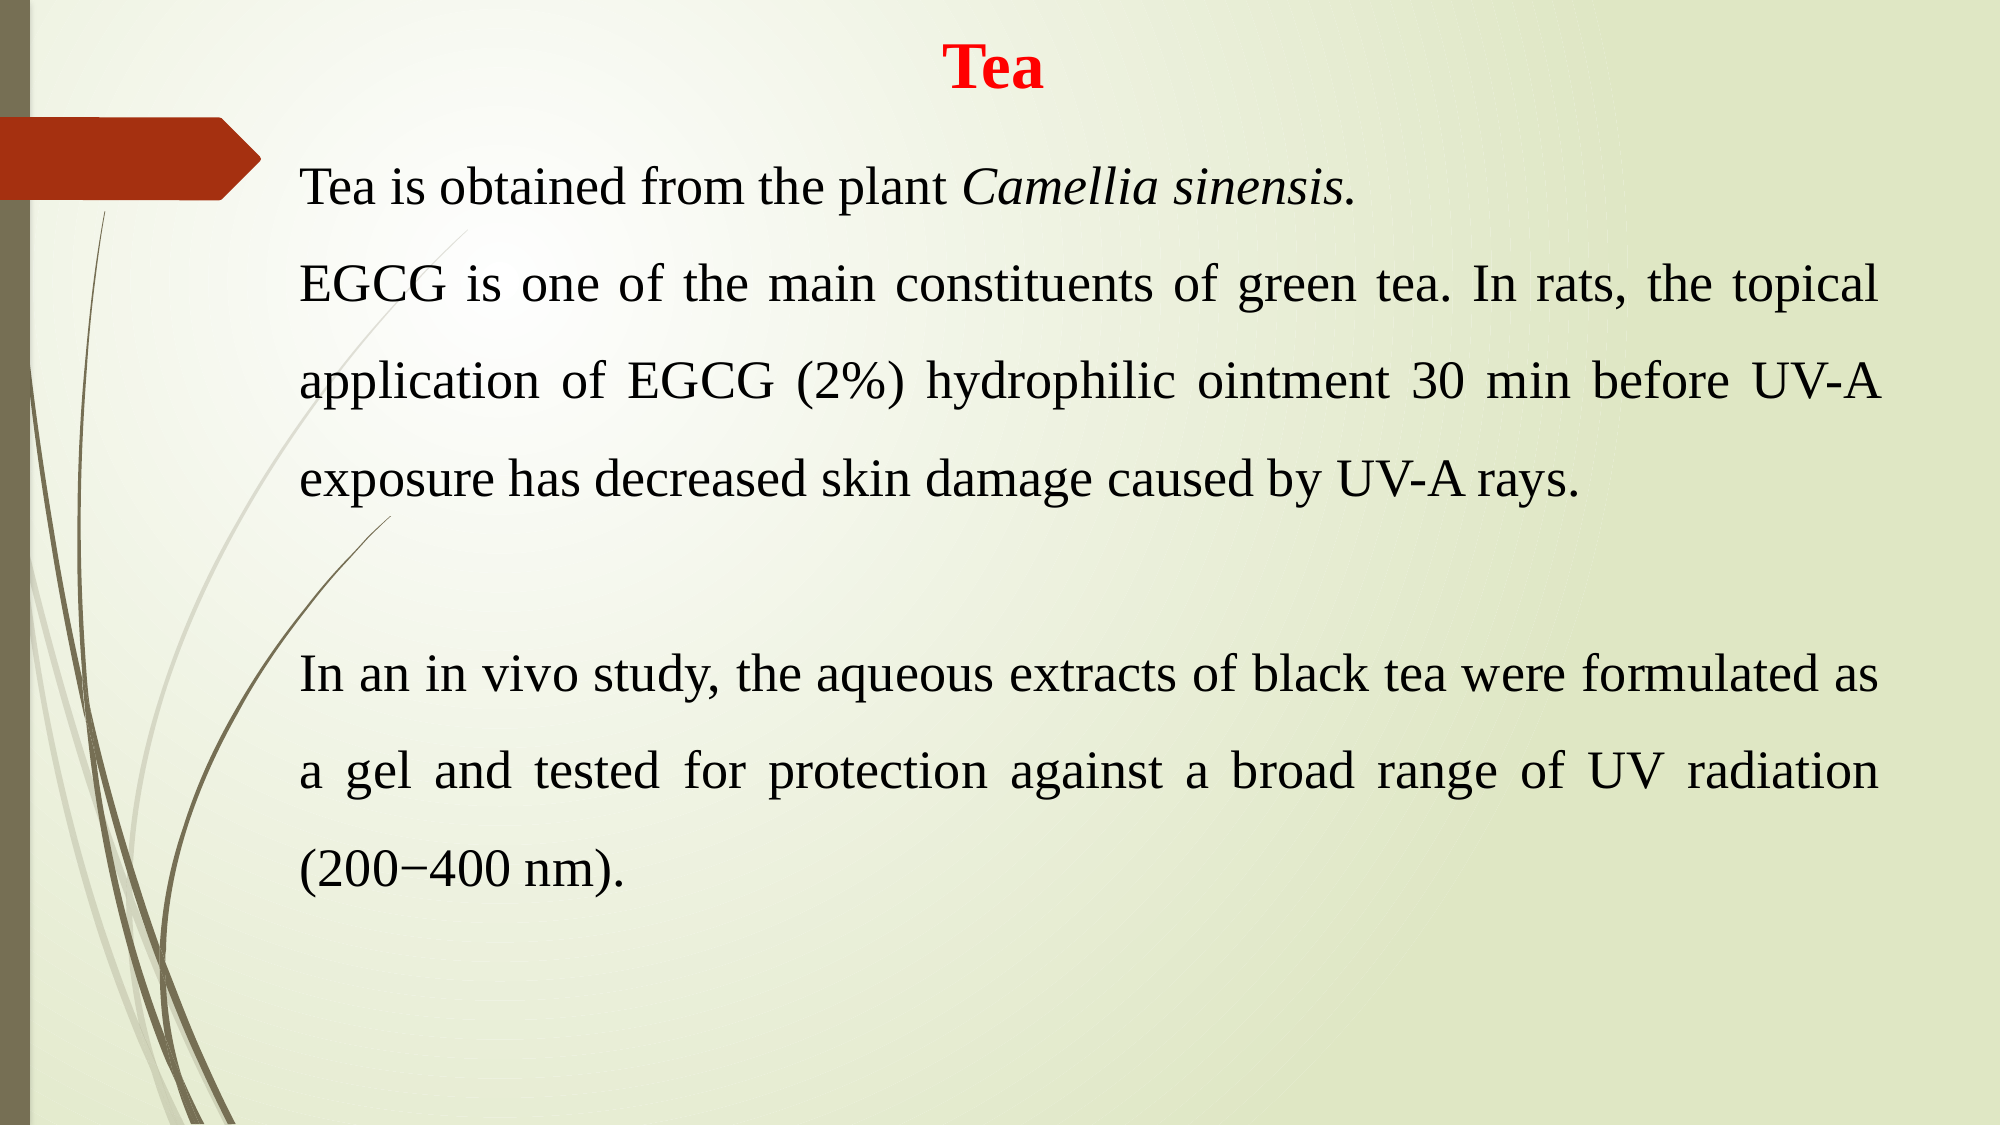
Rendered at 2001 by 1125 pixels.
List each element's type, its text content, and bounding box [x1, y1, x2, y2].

text_box Tea is obtained from the plant Camellia sinensis. EGCG is one of the main constituents of green tea. In rats, the topical application of EGCG (2%) hydrophilic ointment 30 min before UV-A exposure has decreased skin damage caused by UV-A rays. In an in vivo study, the aqueous extracts of black tea were formulated as a gel and tested for protection against a broad range of UV radiation (200−400 nm). [285, 110, 1897, 905]
text_box Tea [928, 14, 1060, 109]
